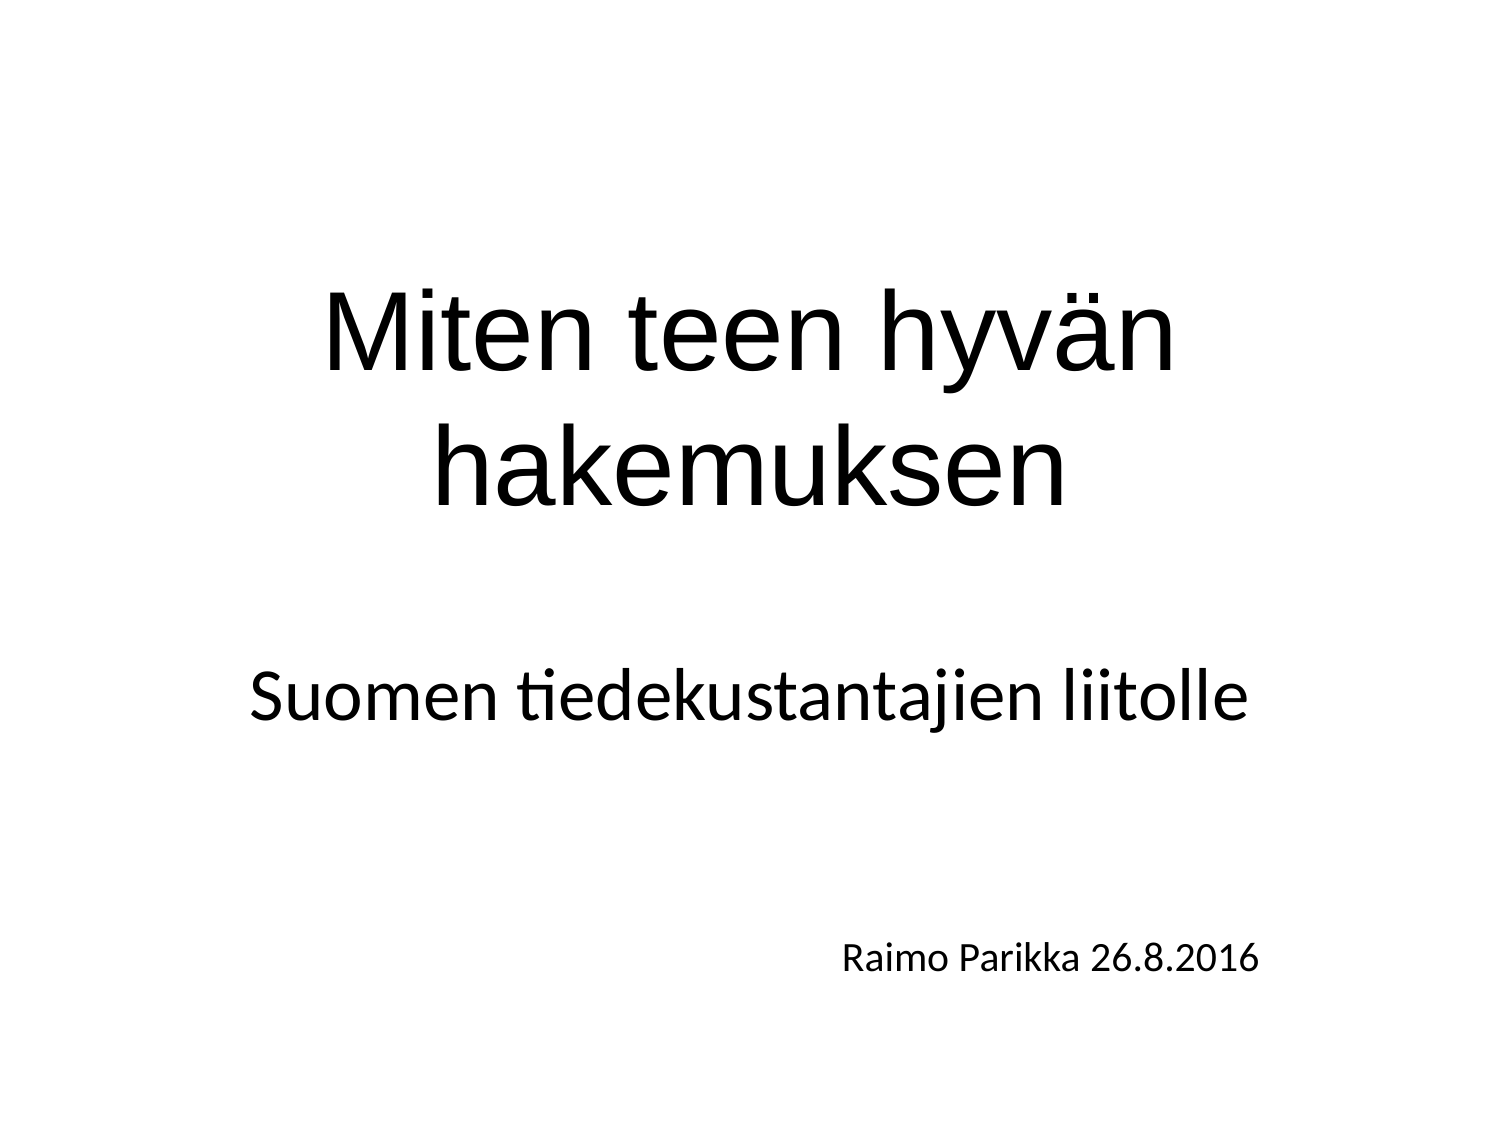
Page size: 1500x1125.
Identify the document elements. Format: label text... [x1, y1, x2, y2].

title Miten teen hyvän hakemuksen [112, 196, 1388, 591]
subtitle Suomen tiedekustantajien liitolle Raimo Parikka 26.8.2016 [225, 637, 1275, 1000]
